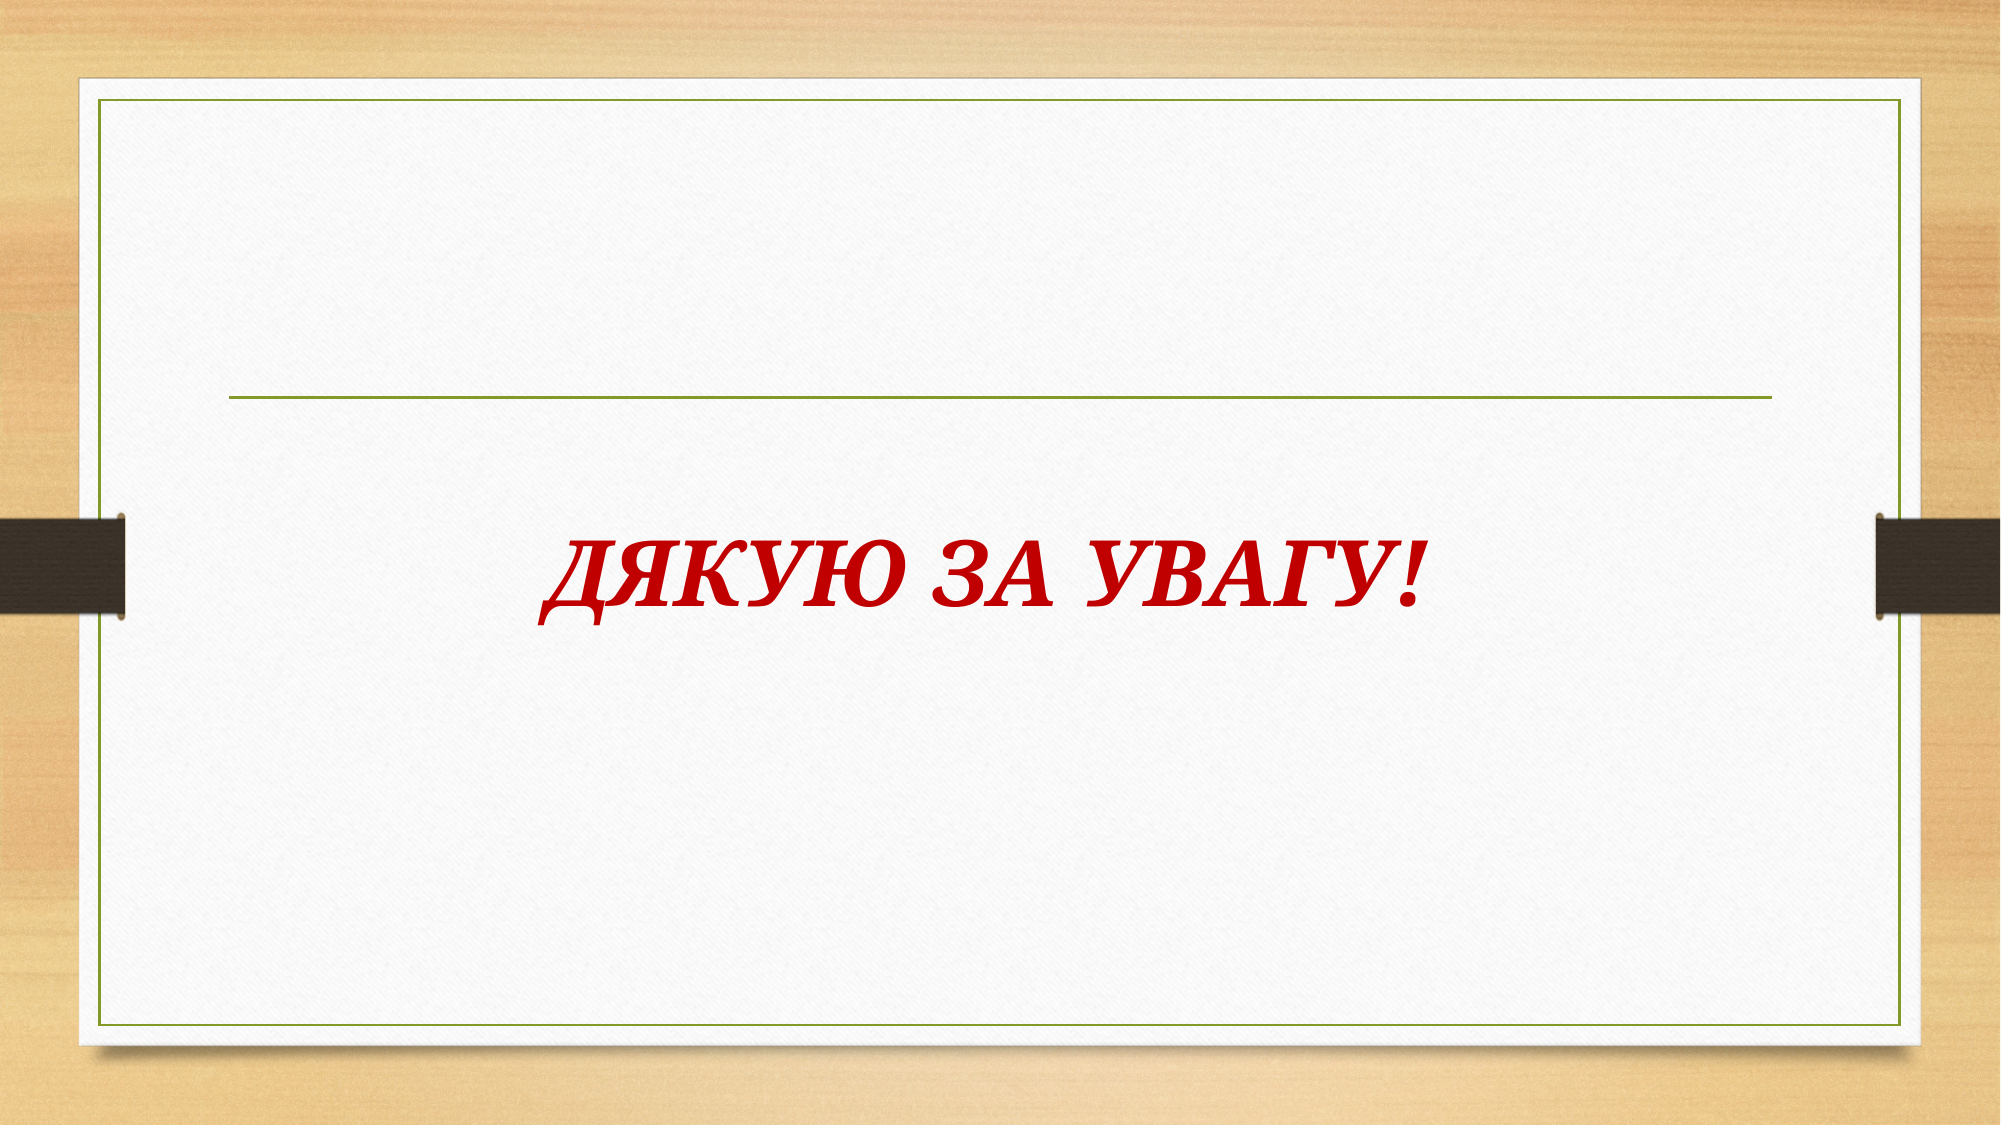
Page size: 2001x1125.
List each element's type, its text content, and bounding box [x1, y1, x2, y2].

picture [0, 0, 2001, 1125]
title ДЯКУЮ ЗА УВАГУ! [200, 463, 1776, 677]
